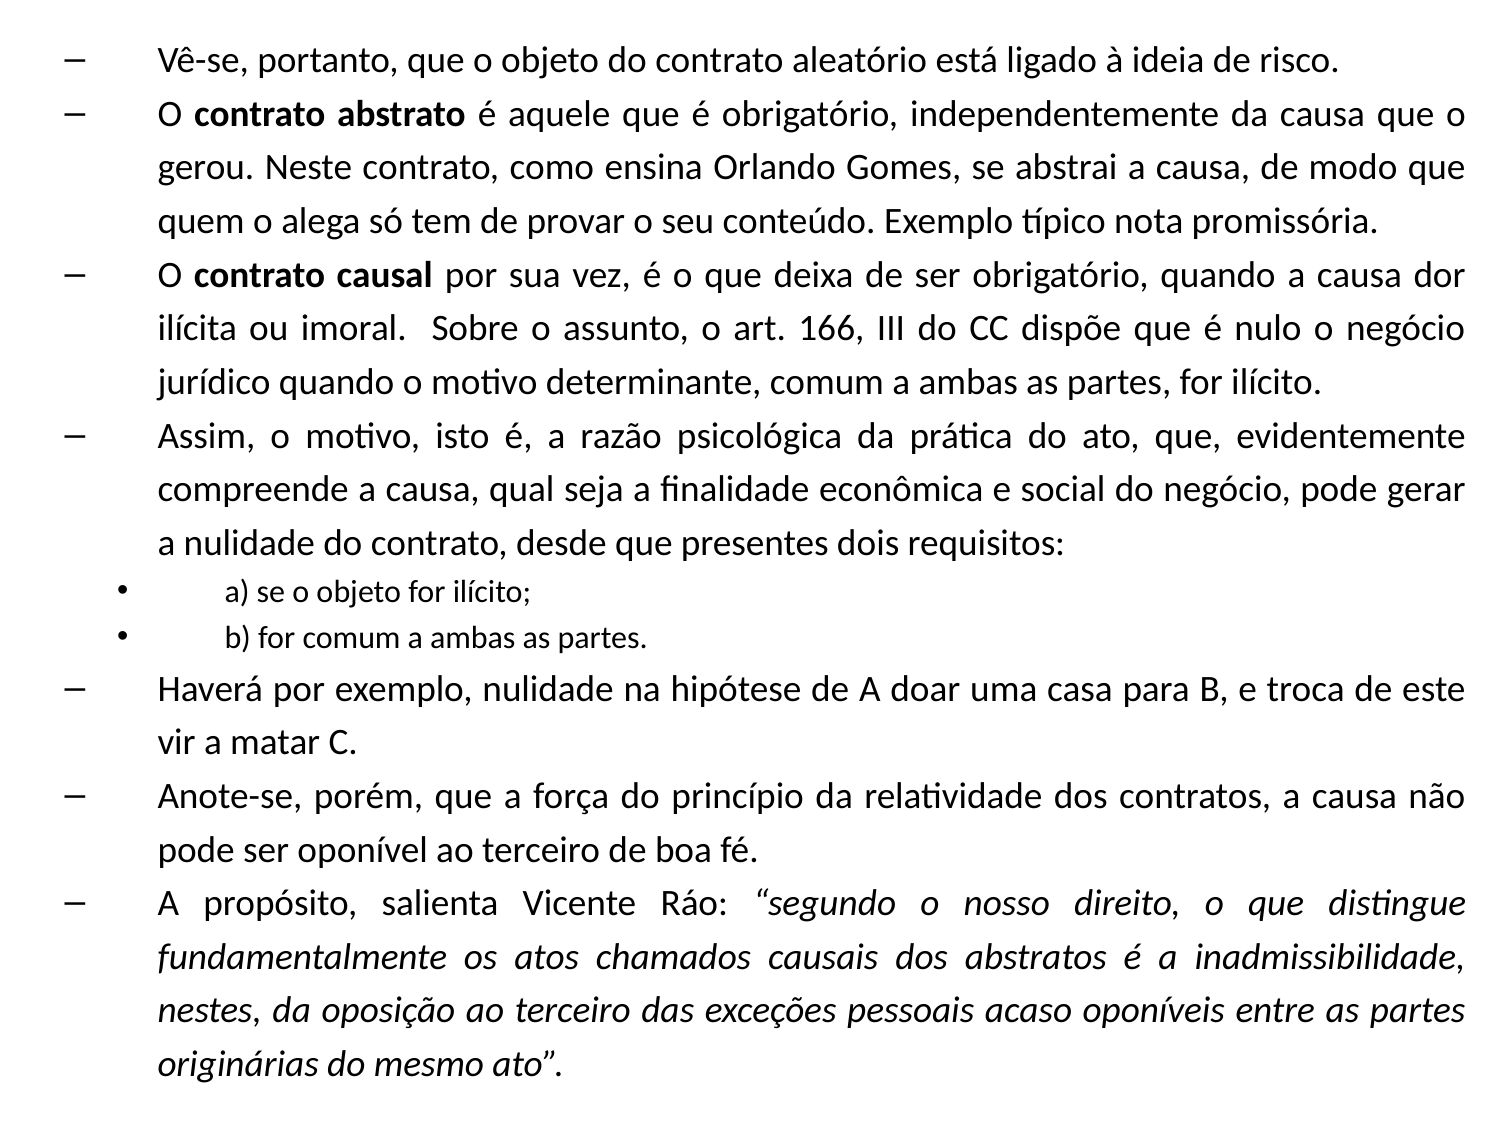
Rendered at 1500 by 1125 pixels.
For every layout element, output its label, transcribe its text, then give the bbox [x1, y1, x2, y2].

list Vê-se, portanto, que o objeto do contrato aleatório está ligado à ideia de risco. O contrato abstrato é aquele que é obrigatório, independentemente da causa que o gerou. Neste contrato, como ensina Orlando Gomes, se abstrai a causa, de modo que quem o alega só tem de provar o seu conteúdo. Exemplo típico nota promissória. O contrato causal por sua vez, é o que deixa de ser obrigatório, quando a causa dor ilícita ou imoral. Sobre o assunto, o art. 166, III do CC dispõe que é nulo o negócio jurídico quando o motivo determinante, comum a ambas as partes, for ilícito. Assim, o motivo, isto é, a razão psicológica da prática do ato, que, evidentemente compreende a causa, qual seja a finalidade econômica e social do negócio, pode gerar a nulidade do contrato, desde que presentes dois requisitos: a) se o objeto for ilícito; b) for comum a ambas as partes. Haverá por exemplo, nulidade na hipótese de A doar uma casa para B, e troca de este vir a matar C. Anote-se, porém, que a força do princípio da relatividade dos contratos, a causa não pode ser oponível ao terceiro de boa fé. A propósito, salienta Vicente Ráo: “segundo o nosso direito, o que distingue fundamentalmente os atos chamados causais dos abstratos é a inadmissibilidade, nestes, da oposição ao terceiro das exceções pessoais acaso oponíveis entre as partes originárias do mesmo ato”. [17, 19, 1483, 1106]
